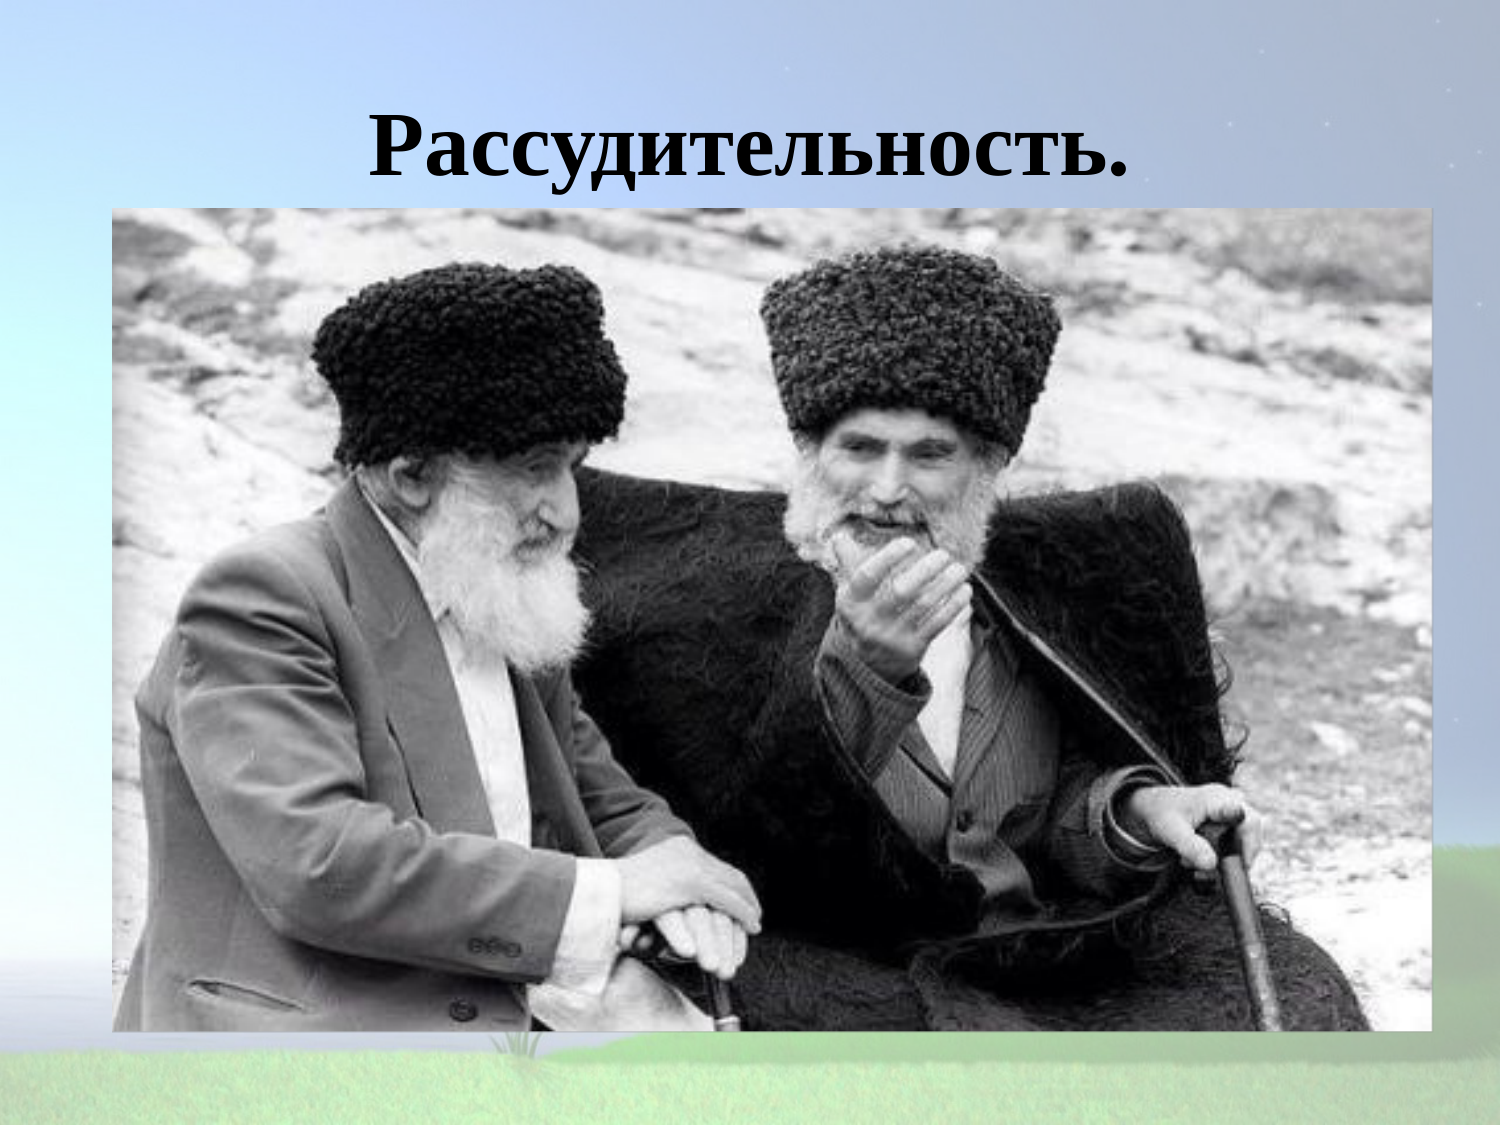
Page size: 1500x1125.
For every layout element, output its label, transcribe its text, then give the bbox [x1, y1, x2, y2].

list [111, 207, 1436, 1036]
title Рассудительность. [75, 45, 1425, 233]
